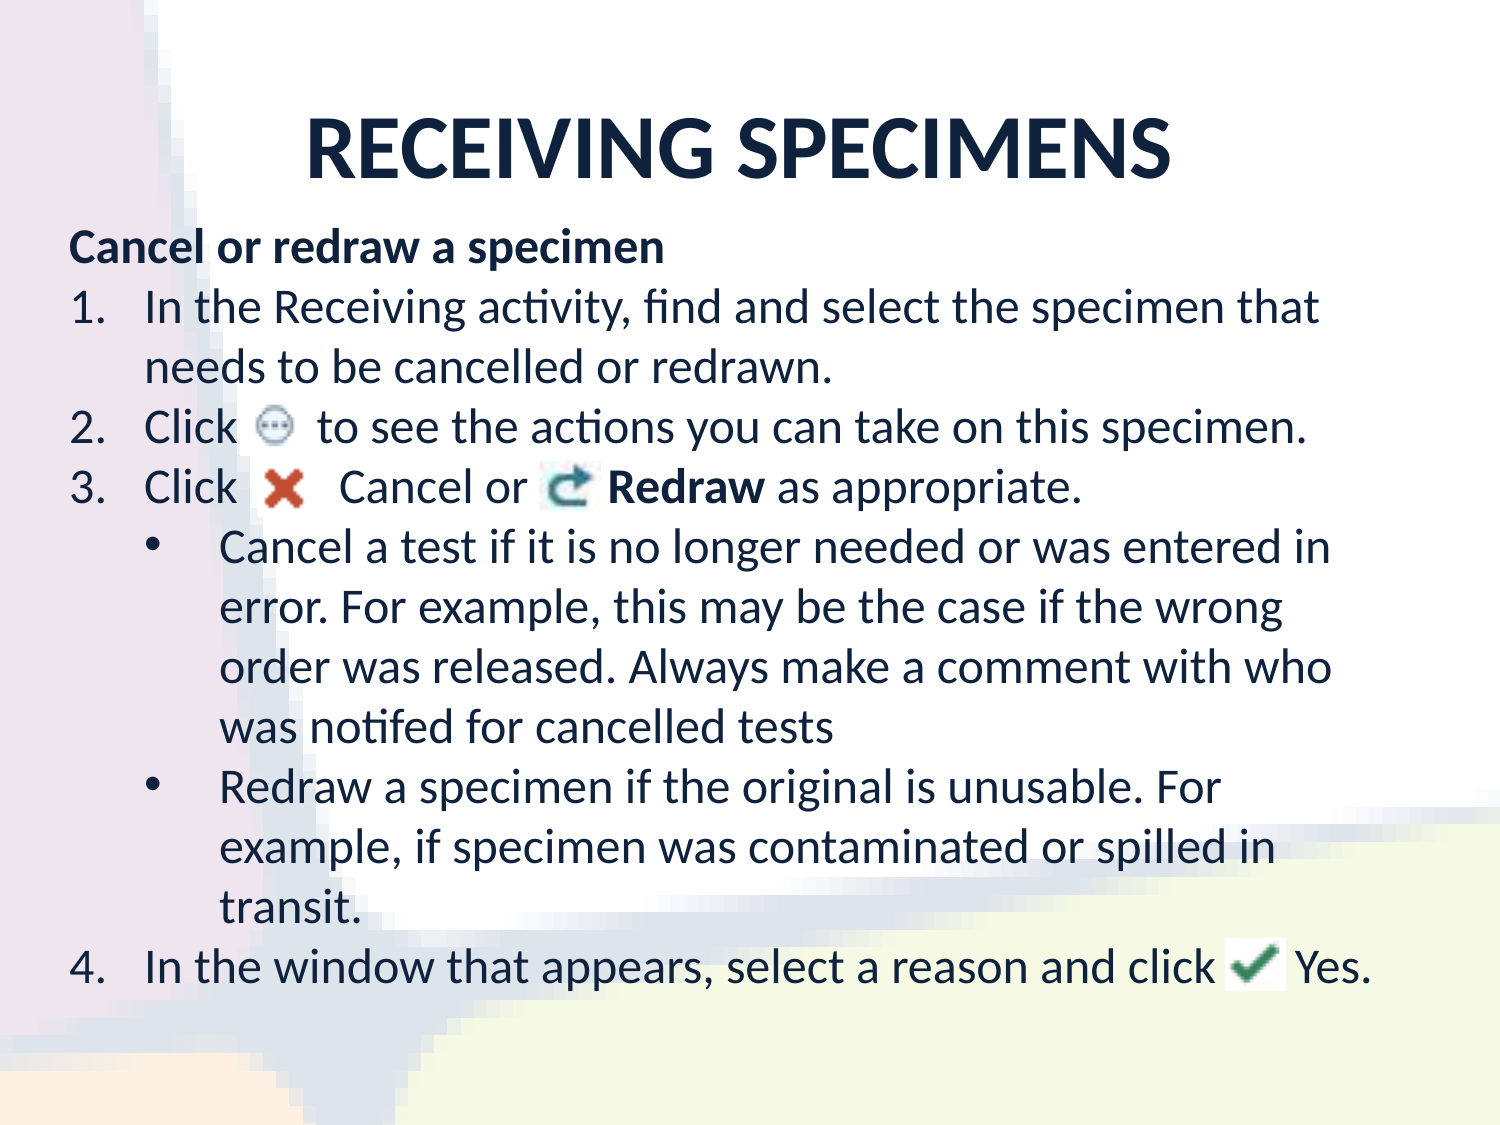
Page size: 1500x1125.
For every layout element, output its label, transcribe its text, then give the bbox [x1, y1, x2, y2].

picture [1225, 938, 1286, 991]
picture [239, 394, 310, 517]
picture [538, 461, 602, 512]
text_box Cancel or redraw a specimen In the Receiving activity, find and select the specimen that needs to be cancelled or redrawn. Click to see the actions you can take on this specimen. Click Cancel or Redraw as appropriate. Cancel a test if it is no longer needed or was entered in error. For example, this may be the case if the wrong order was released. Always make a comment with who was notifed for cancelled tests Redraw a specimen if the original is unusable. For example, if specimen was contaminated or spilled in transit. In the window that appears, select a reason and click Yes. [54, 206, 1417, 1002]
text_box RECEIVING SPECIMENS [273, 79, 1226, 205]
